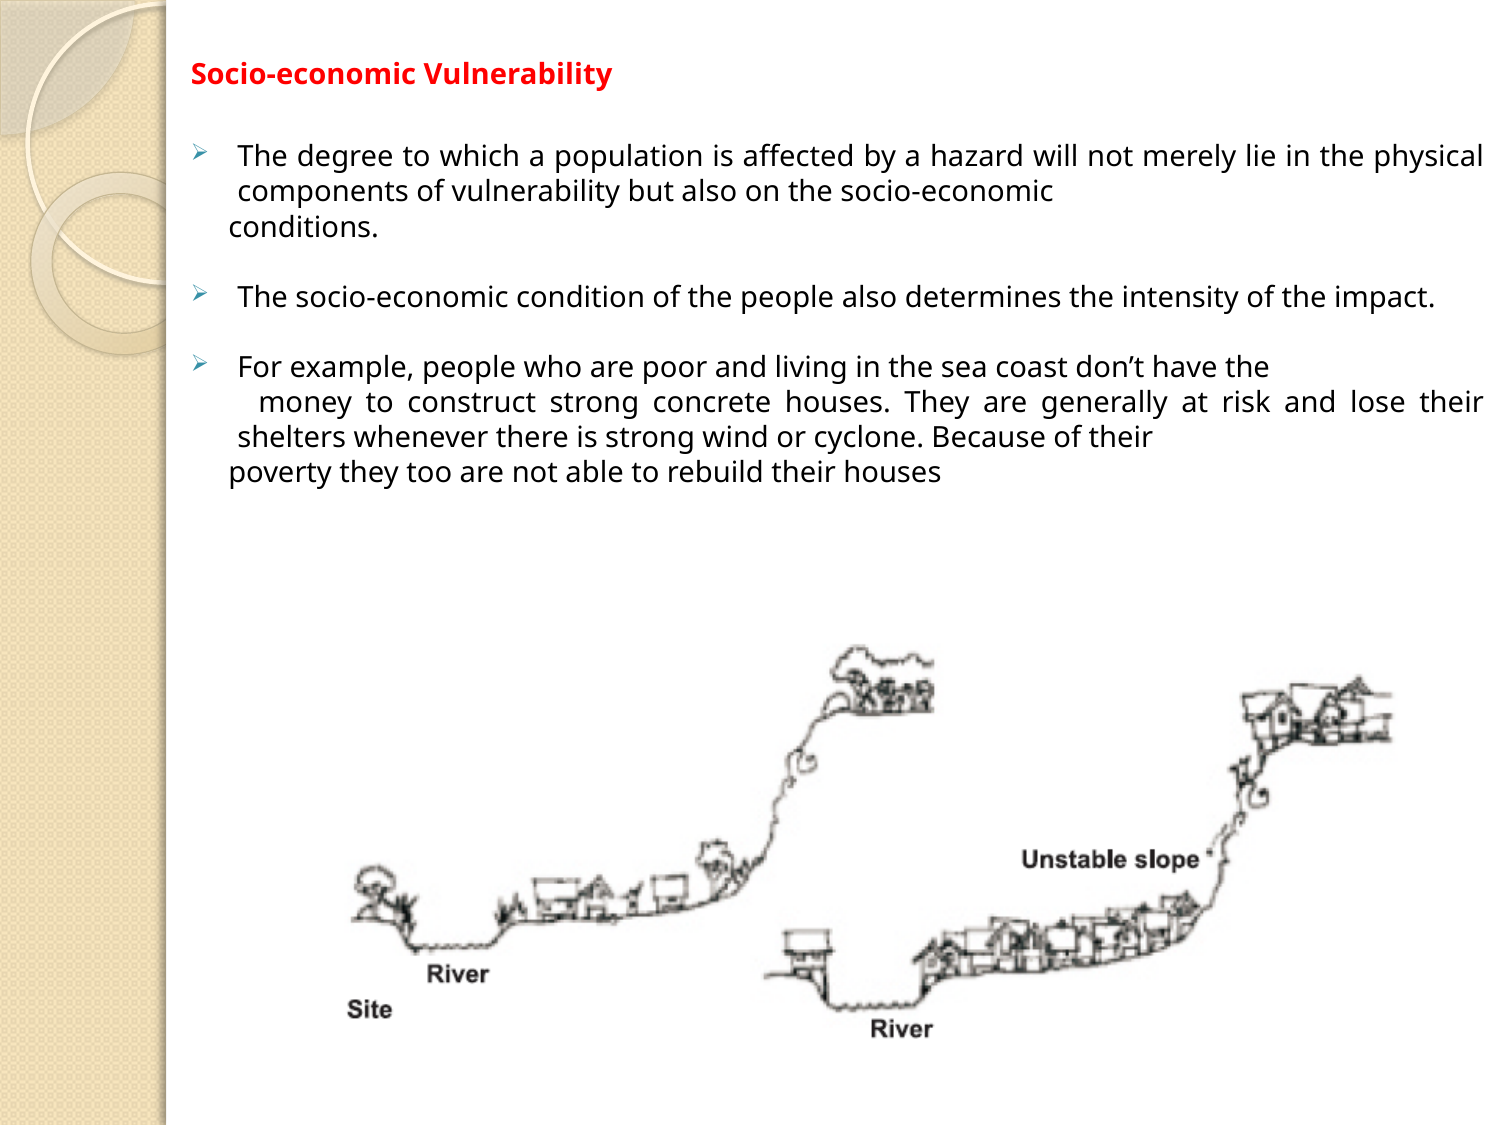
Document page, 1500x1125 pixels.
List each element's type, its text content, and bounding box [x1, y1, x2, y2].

picture [237, 599, 1460, 1065]
list Socio-economic Vulnerability The degree to which a population is affected by a hazard will not merely lie in the physical components of vulnerability but also on the socio-economic conditions. The socio-economic condition of the people also determines the intensity of the impact. For example, people who are poor and living in the sea coast don’t have the money to construct strong concrete houses. They are generally at risk and lose their shelters whenever there is strong wind or cyclone. Because of their poverty they too are not able to rebuild their houses [162, 0, 1500, 1125]
